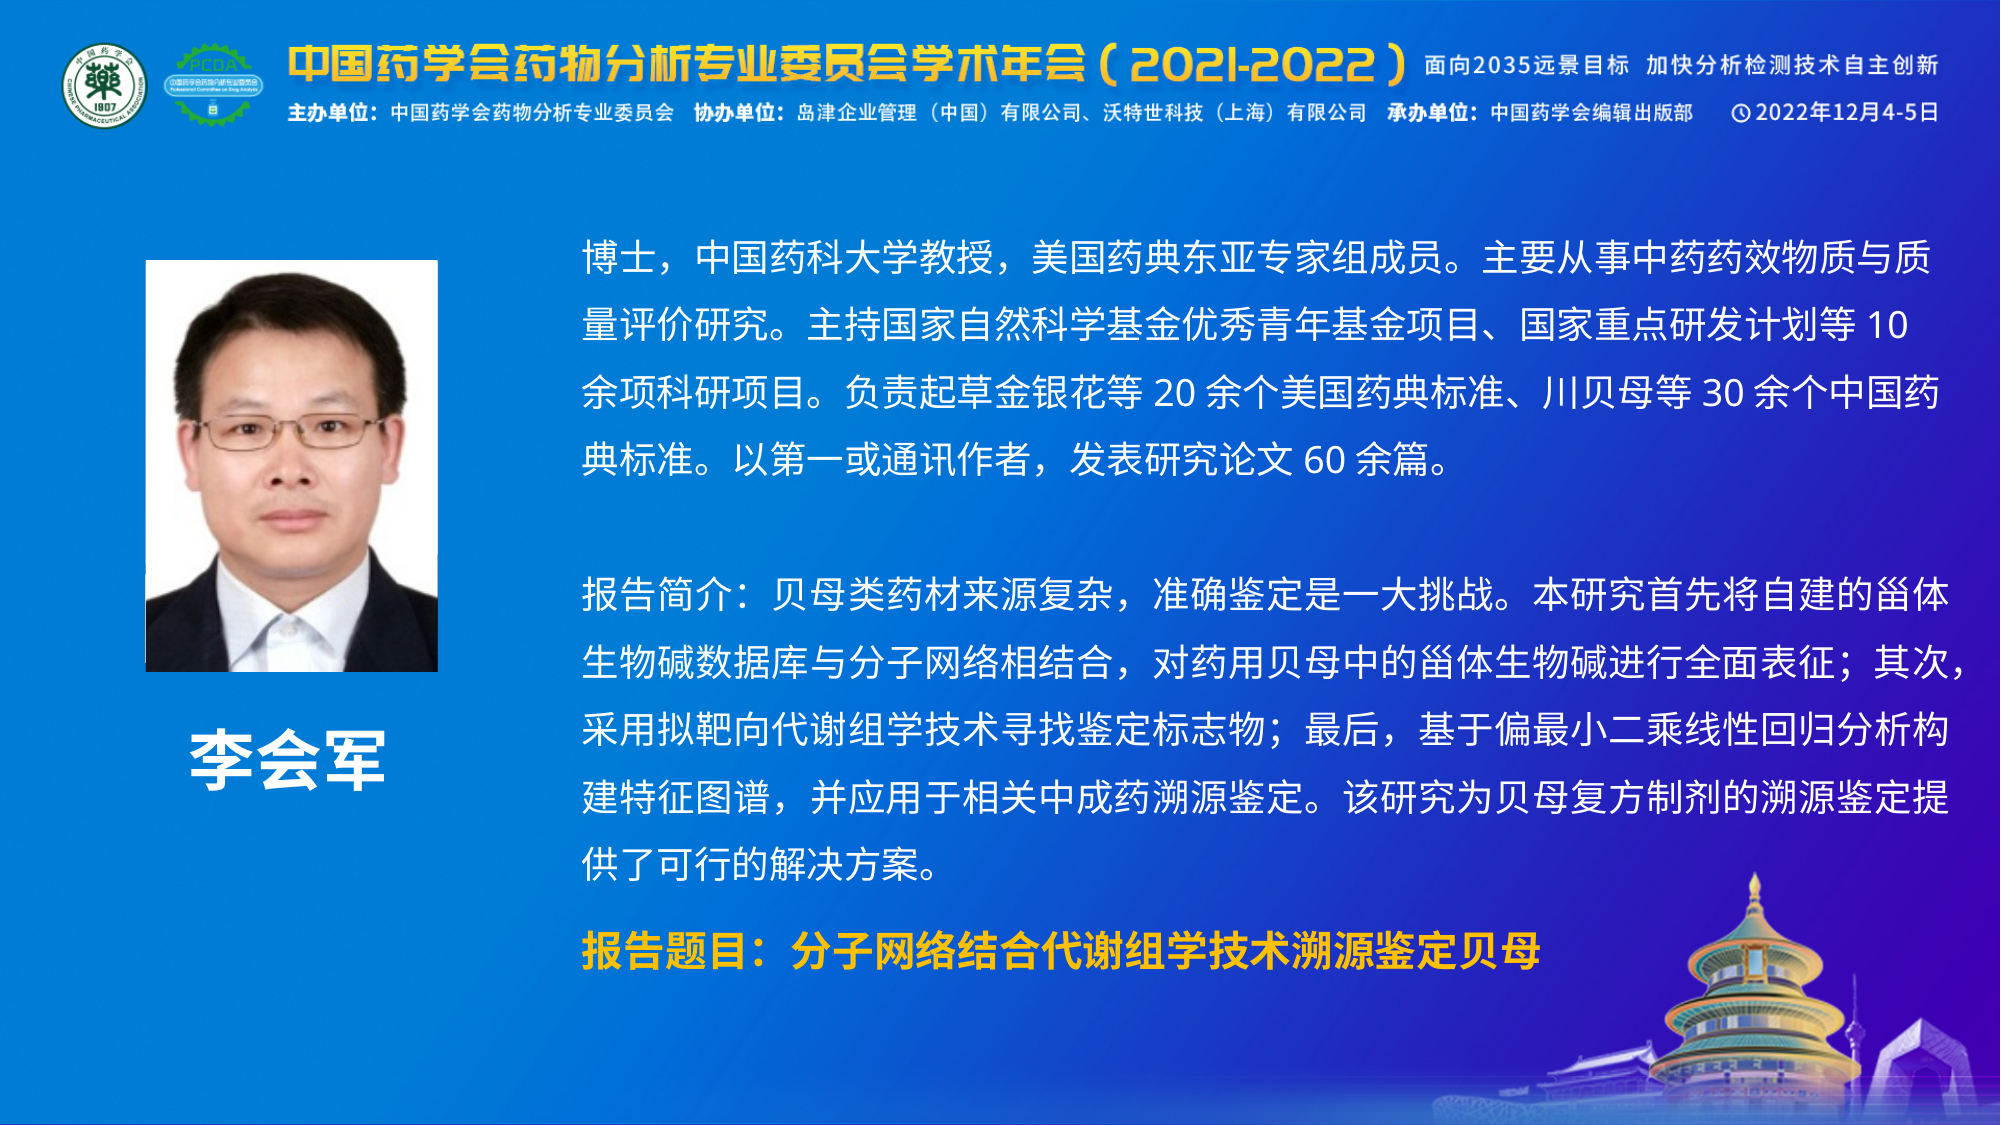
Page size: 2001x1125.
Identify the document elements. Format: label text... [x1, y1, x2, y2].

text_box 报告题目：分子网络结合代谢组学技术溯源鉴定贝母 [567, 892, 1571, 983]
picture [0, 0, 2000, 1125]
text_box 博士，中国药科大学教授，美国药典东亚专家组成员。主要从事中药药效物质与质量评价研究。主持国家自然科学基金优秀青年基金项目、国家重点研发计划等10余项科研项目。负责起草金银花等20余个美国药典标准、川贝母等30余个中国药典标准。以第一或通讯作者，发表研究论文60余篇。 报告简介：贝母类药材来源复杂，准确鉴定是一大挑战。本研究首先将自建的甾体生物碱数据库与分子网络相结合，对药用贝母中的甾体生物碱进行全面表征；其次，采用拟靶向代谢组学技术寻找鉴定标志物；最后，基于偏最小二乘线性回归分析构建特征图谱，并应用于相关中成药溯源鉴定。该研究为贝母复方制剂的溯源鉴定提供了可行的解决方案。 [567, 203, 1965, 894]
text_box 李会军 [145, 711, 432, 807]
